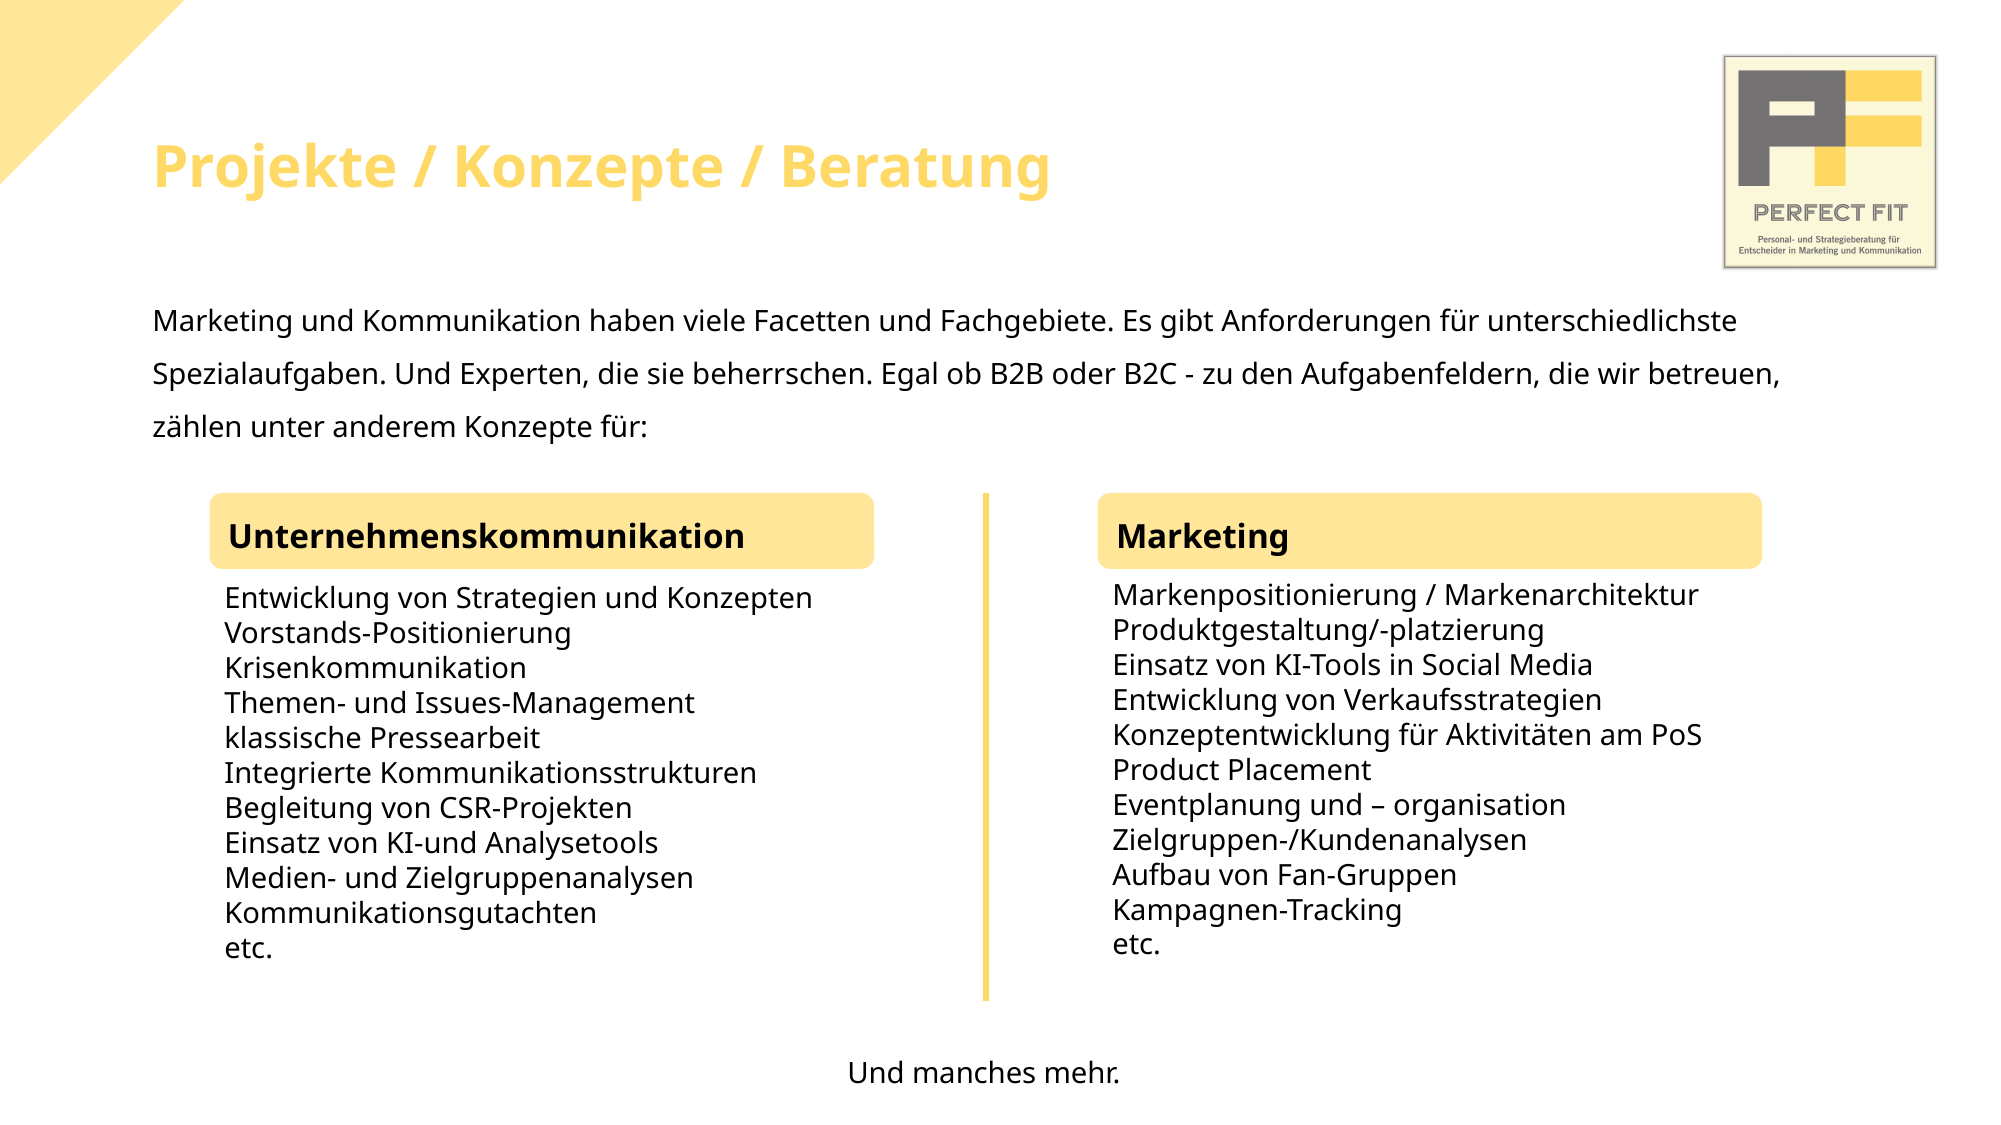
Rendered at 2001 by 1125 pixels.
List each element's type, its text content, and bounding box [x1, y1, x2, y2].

text_box Marketing [1096, 491, 1764, 570]
text_box Markenpositionierung / Markenarchitektur Produktgestaltung/-platzierung Einsatz von KI-Tools in Social Media Entwicklung von Verkaufsstrategien Konzeptentwicklung für Aktivitäten am PoS Product Placement Eventplanung und – organisation Zielgruppen-/Kundenanalysen Aufbau von Fan-Gruppen Kampagnen-Tracking etc. [1097, 568, 1763, 969]
list Marketing und Kommunikation haben viele Facetten und Fachgebiete. Es gibt Anforderungen für unterschiedlichste Spezialaufgaben. Und Experten, die sie beherrschen. Egal ob B2B oder B2C - zu den Aufgabenfeldern, die wir betreuen, zählen unter anderem Konzepte für: [137, 277, 1863, 452]
text_box Unternehmenskommunikation [208, 491, 876, 570]
text_box [0, 0, 186, 186]
text_box Und manches mehr. [832, 1046, 1140, 1098]
text_box Entwicklung von Strategien und Konzepten Vorstands-Positionierung Krisenkommunikation Themen- und Issues-Management klassische Pressearbeit Integrierte Kommunikationsstrukturen Begleitung von CSR-Projekten Einsatz von KI-und Analysetools Medien- und Zielgruppenanalysen Kommunikationsgutachten etc. [209, 572, 874, 972]
title Projekte / Konzepte / Beratung [137, 59, 1863, 277]
picture [1721, 53, 1939, 271]
